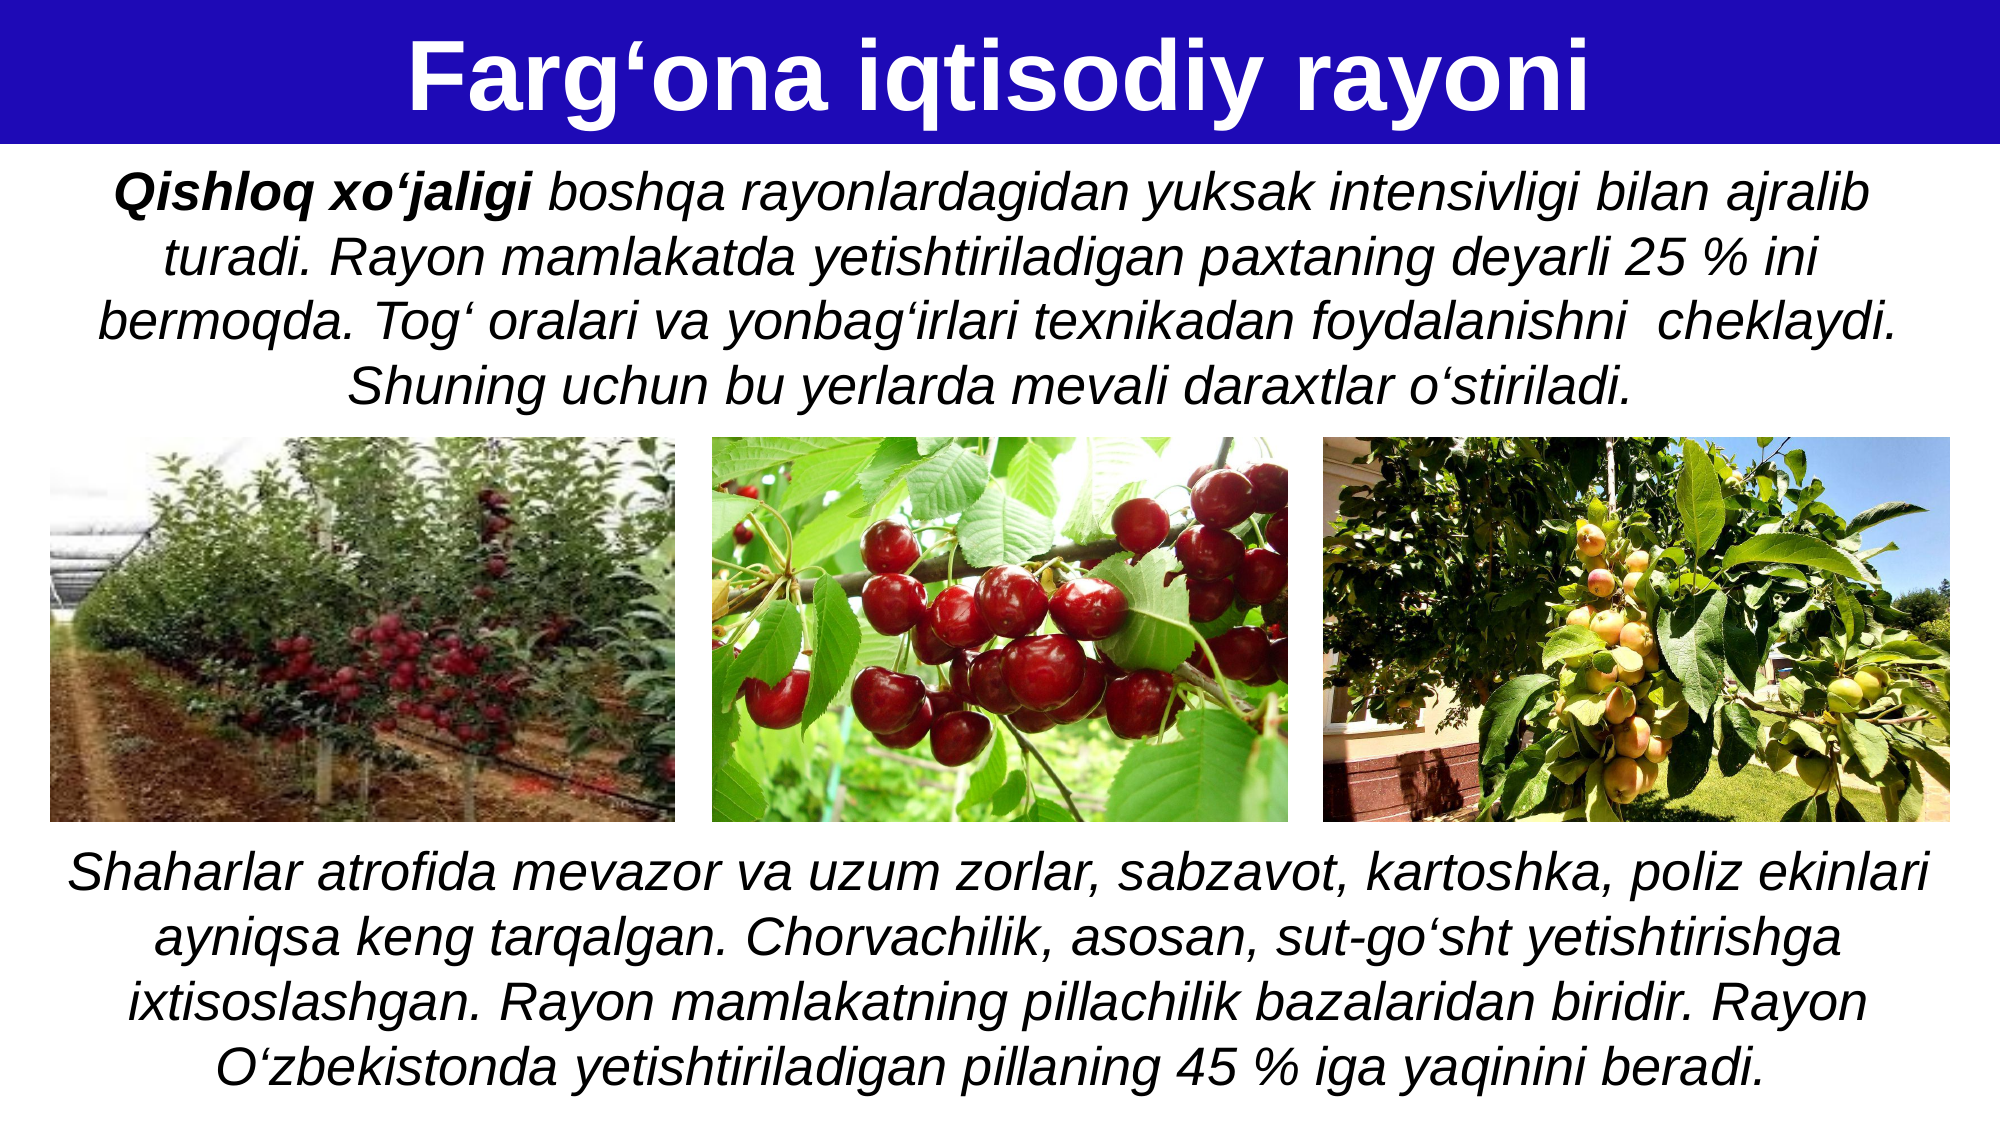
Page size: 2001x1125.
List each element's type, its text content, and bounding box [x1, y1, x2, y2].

picture [1323, 437, 1951, 822]
text_box Farg‘ona iqtisodiy rayoni [0, 0, 2000, 144]
text_box Shaharlar atrofida mevazor va uzum zorlar, sabzavot, kartoshka, poliz ekinlari ayniqsa keng tarqalgan. Chorvachilik, asosan, sut-go‘sht yetishtirishga ixtisoslashgan. Rayon mamlakatning pillachilik bazalaridan biridir. Rayon O‘zbekistonda yetishtiriladigan pillaning 45 % iga yaqinini beradi. [16, 847, 1984, 1086]
text_box Qishloq xo‘jaligi boshqa rayonlardagidan yuksak intensivligi bilan ajralib turadi. Rayon mamlakatda yetishtiriladigan paxtaning deyarli 25 % ini bermoqda. Tog‘ oralari va yonbag‘irlari texnikadan foydalanishni cheklaydi. Shuning uchun bu yerlarda mevali daraxtlar o‘stiriladi. [16, 167, 1984, 405]
picture [712, 437, 1288, 822]
picture [49, 437, 676, 822]
